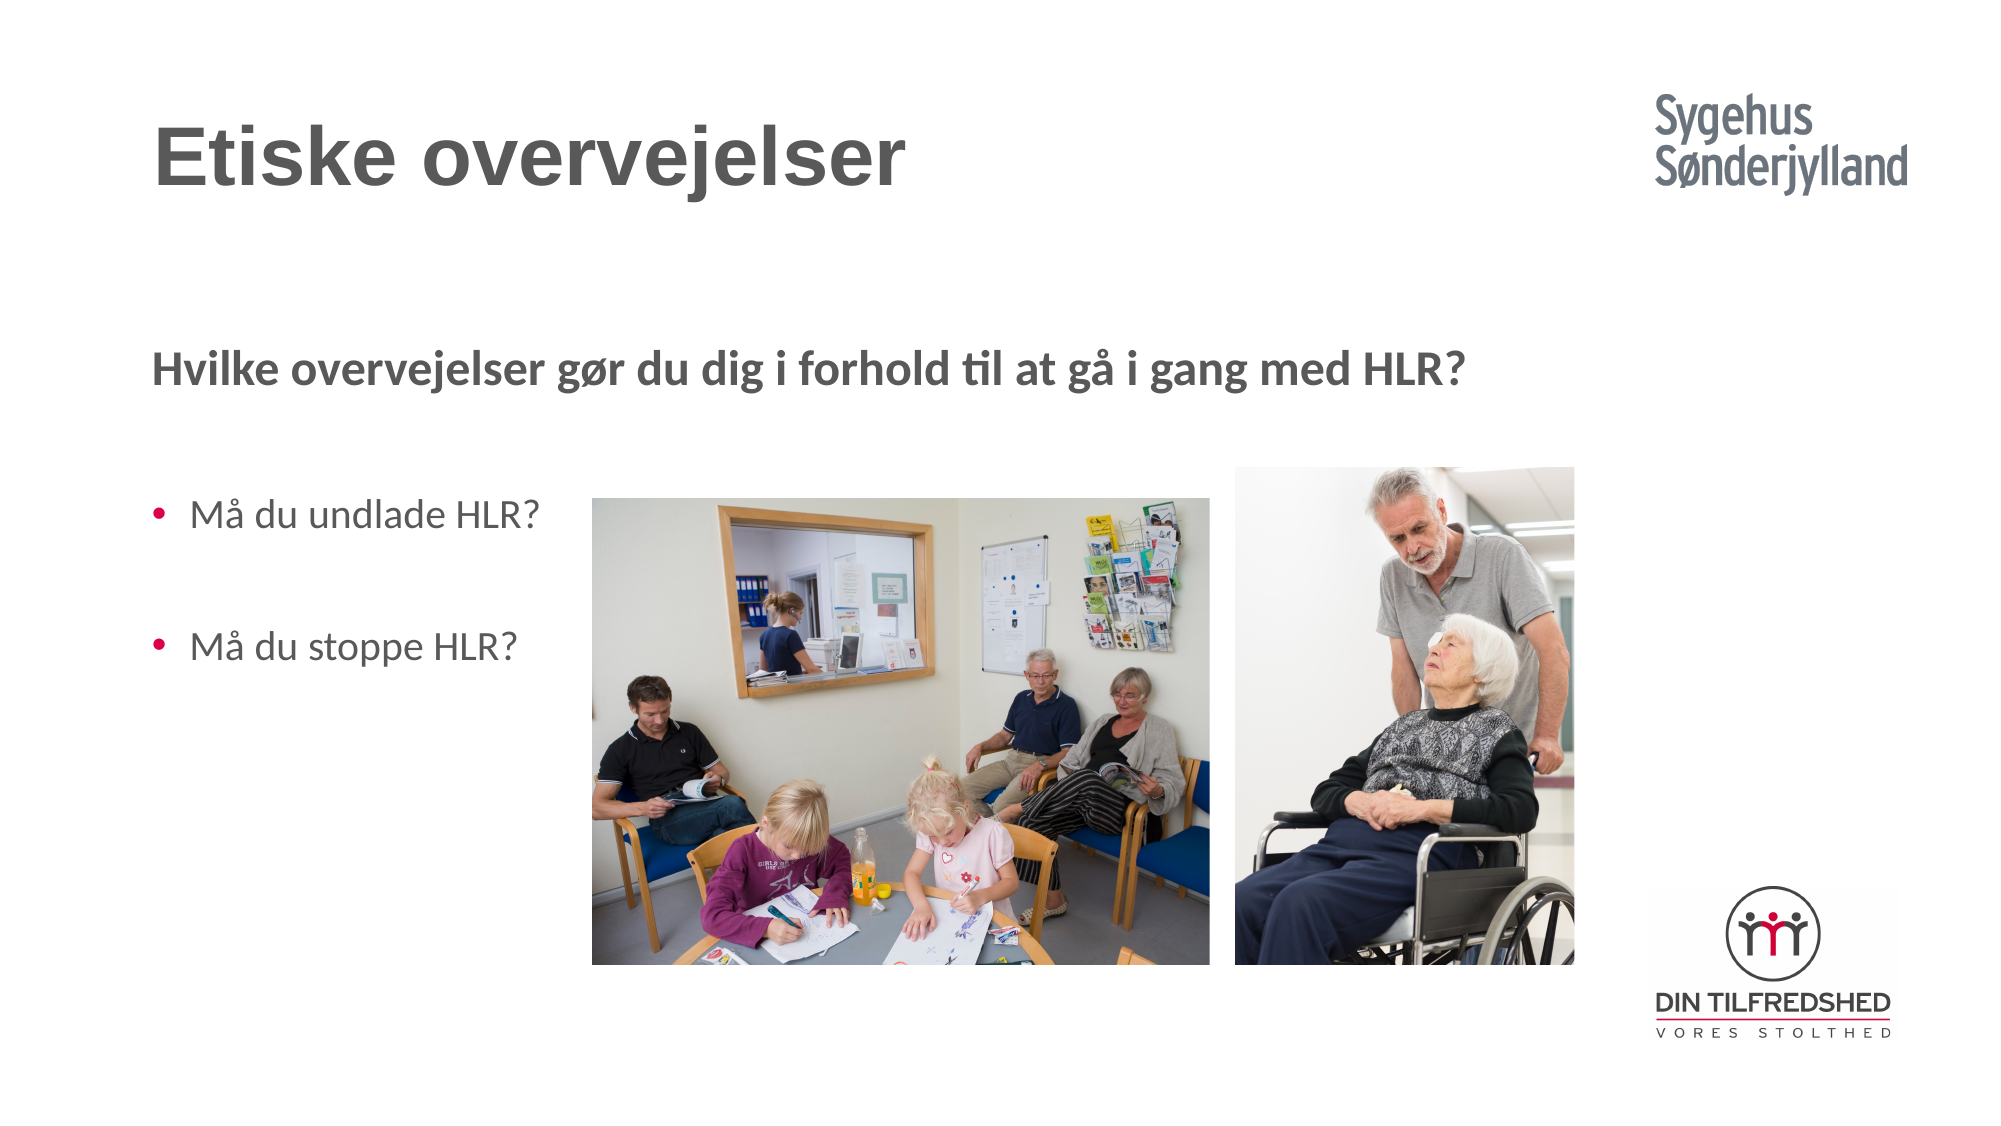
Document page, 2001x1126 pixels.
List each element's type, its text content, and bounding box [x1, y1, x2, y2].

list Må du undlade HLR? Må du stoppe HLR? [137, 414, 746, 1040]
list Hvilke overvejelser gør du dig i forhold til at gå i gang med HLR? [137, 334, 1558, 400]
picture [592, 498, 1210, 965]
picture [1234, 467, 1575, 965]
title Etiske overvejelser [138, 106, 1484, 216]
picture [1655, 93, 1907, 196]
